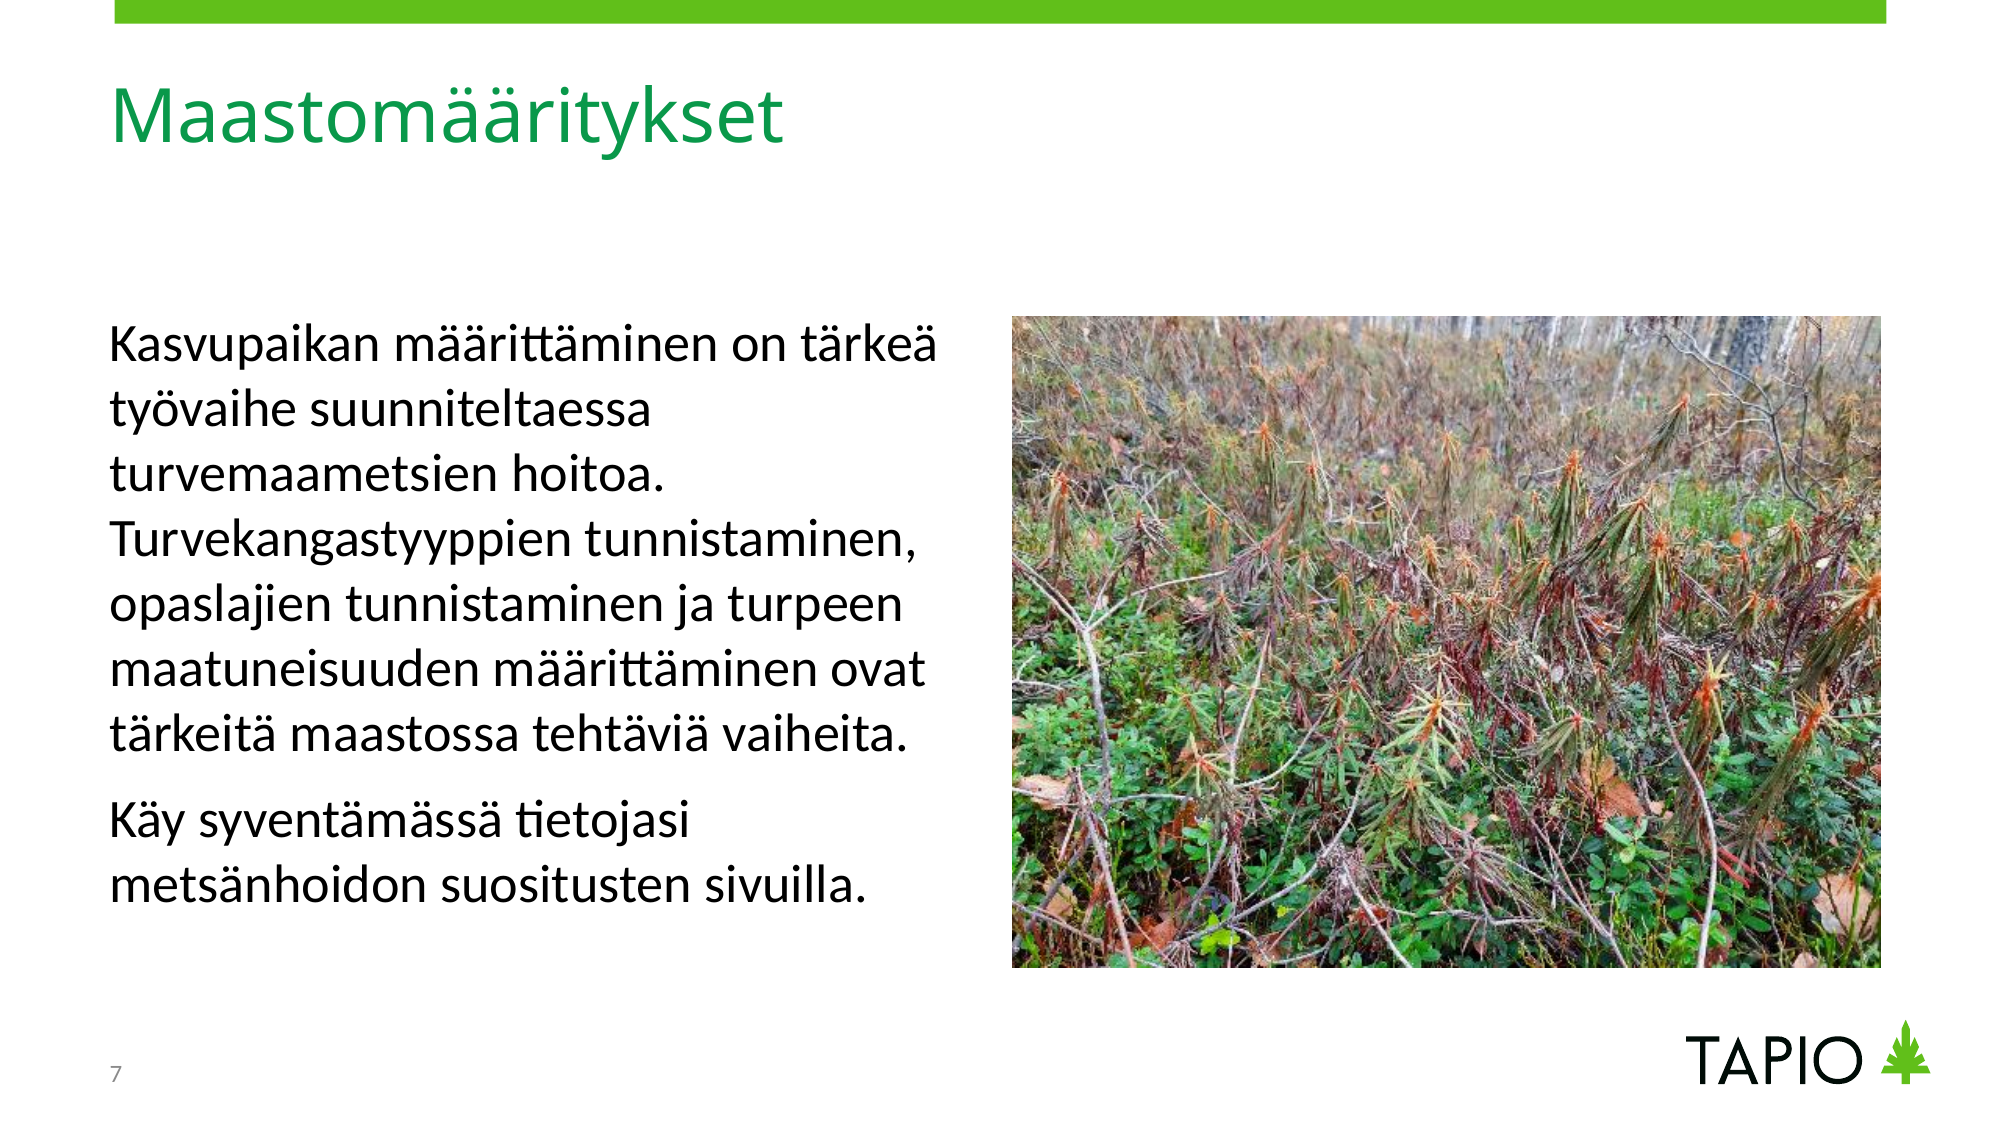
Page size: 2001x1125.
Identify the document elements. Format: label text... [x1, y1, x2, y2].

picture [1012, 316, 1881, 968]
title Maastomääritykset [94, 59, 1884, 261]
slide_number 7 [94, 1042, 226, 1103]
list Kasvupaikan määrittäminen on tärkeä työvaihe suunniteltaessa turvemaametsien hoitoa. Turvekangastyyppien tunnistaminen, opaslajien tunnistaminen ja turpeen maatuneisuuden määrittäminen ovat tärkeitä maastossa tehtäviä vaiheita. Käy syventämässä tietojasi metsänhoidon suositusten sivuilla. [94, 299, 963, 985]
